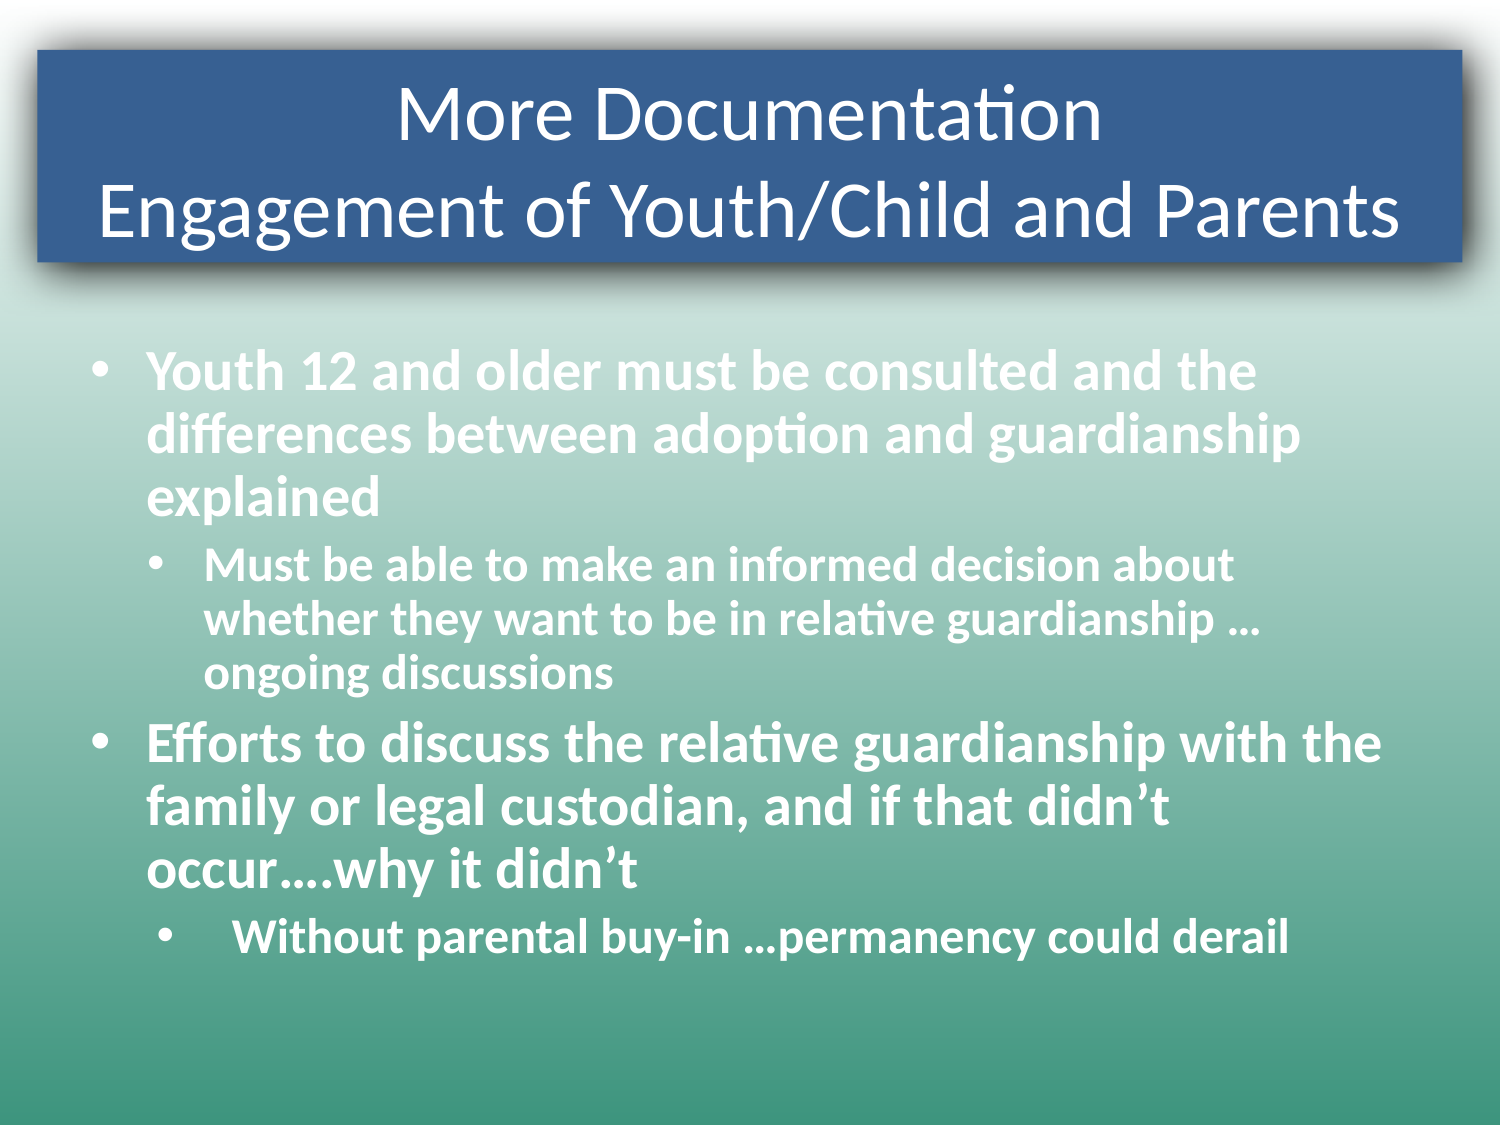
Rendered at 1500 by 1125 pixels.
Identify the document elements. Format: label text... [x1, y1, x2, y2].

text_box More Documentation Engagement of Youth/Child and Parents [37, 49, 1463, 263]
list Youth 12 and older must be consulted and the differences between adoption and guardianship explained Must be able to make an informed decision about whether they want to be in relative guardianship …ongoing discussions Efforts to discuss the relative guardianship with the family or legal custodian, and if that didn’t occur….why it didn’t Without parental buy-in …permanency could derail [75, 332, 1425, 1063]
